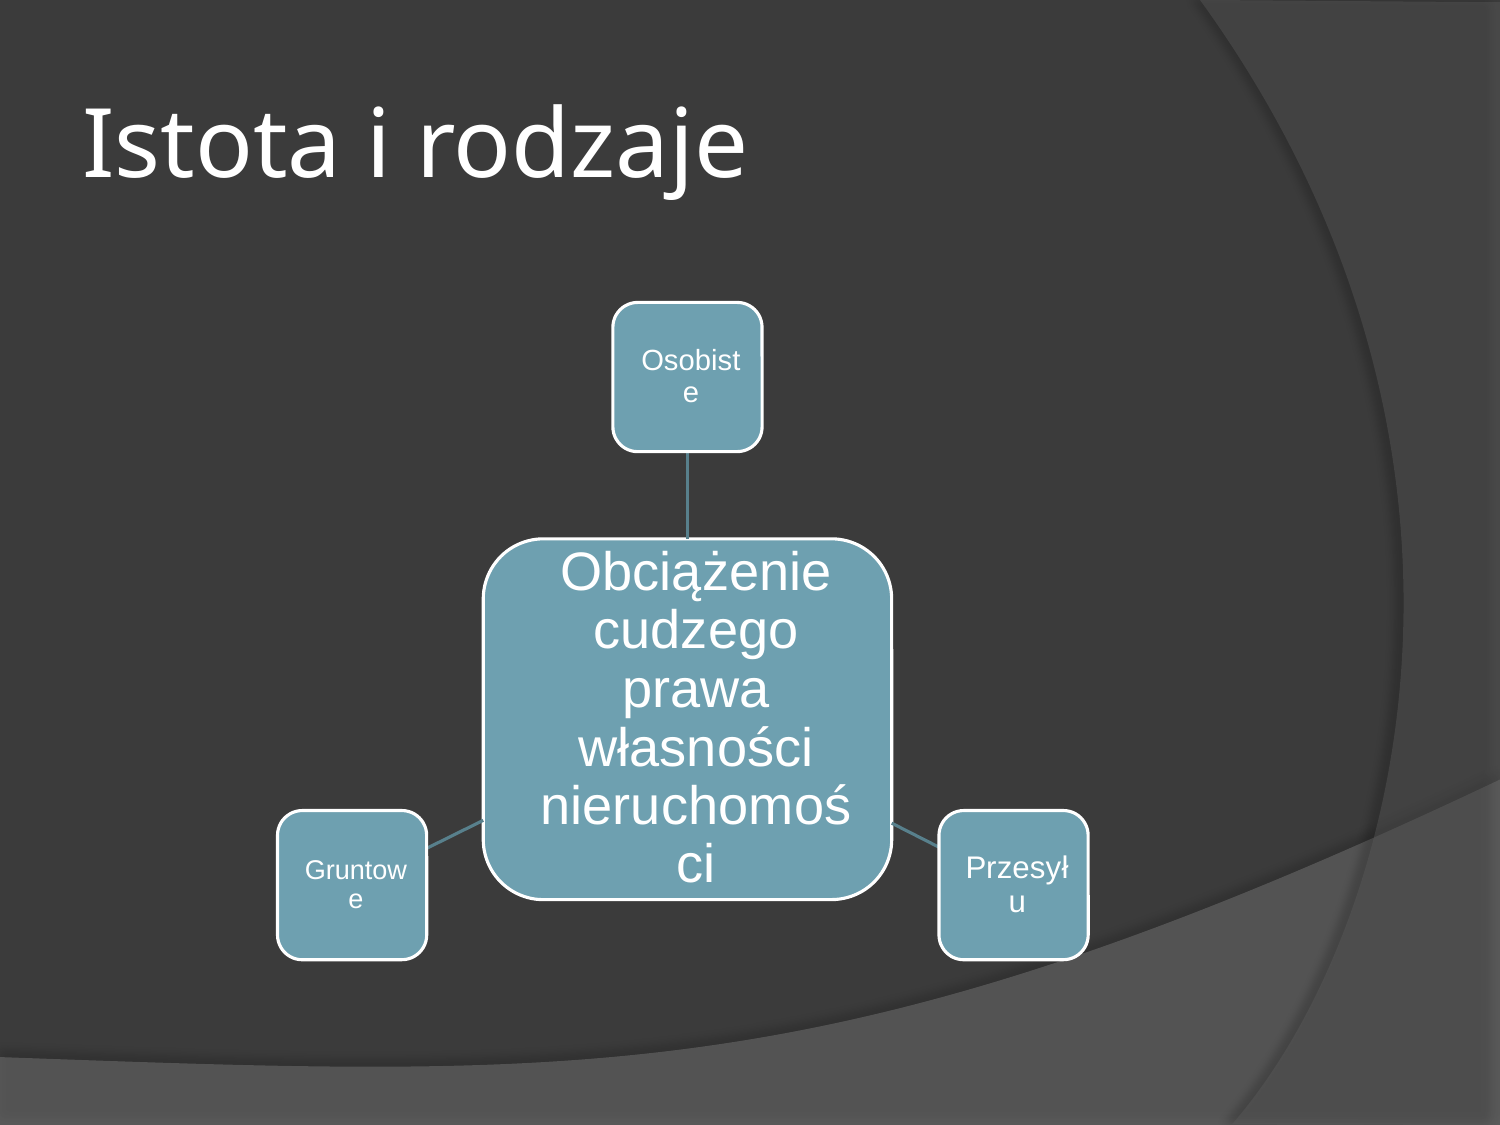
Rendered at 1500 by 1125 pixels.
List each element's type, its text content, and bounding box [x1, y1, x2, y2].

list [74, 262, 1301, 1006]
title Istota i rodzaje [75, 45, 1300, 233]
